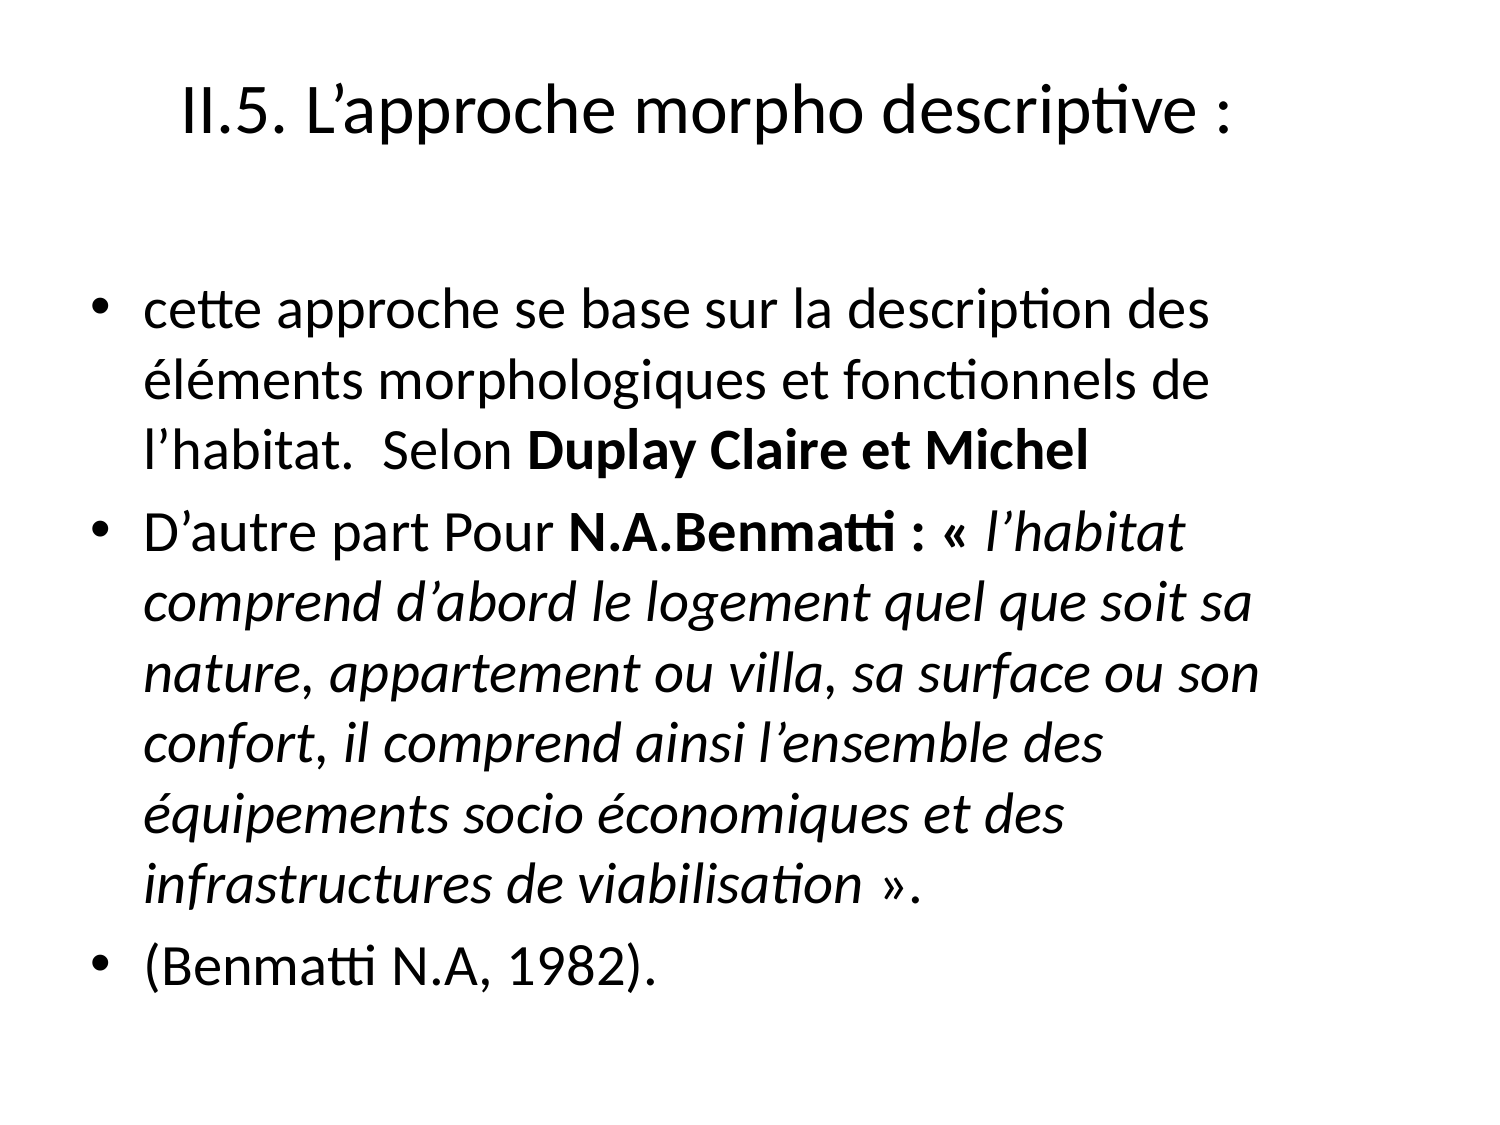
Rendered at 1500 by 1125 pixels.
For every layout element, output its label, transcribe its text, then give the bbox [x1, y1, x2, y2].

title II.5. L’approche morpho descriptive : [0, 54, 1415, 243]
list cette approche se base sur la description des éléments morphologiques et fonctionnels de l’habitat. Selon Duplay Claire et Michel D’autre part Pour N.A.Benmatti : « l’habitat comprend d’abord le logement quel que soit sa nature, appartement ou villa, sa surface ou son confort, il comprend ainsi l’ensemble des équipements socio économiques et des infrastructures de viabilisation ». (Benmatti N.A, 1982). [75, 262, 1425, 1005]
